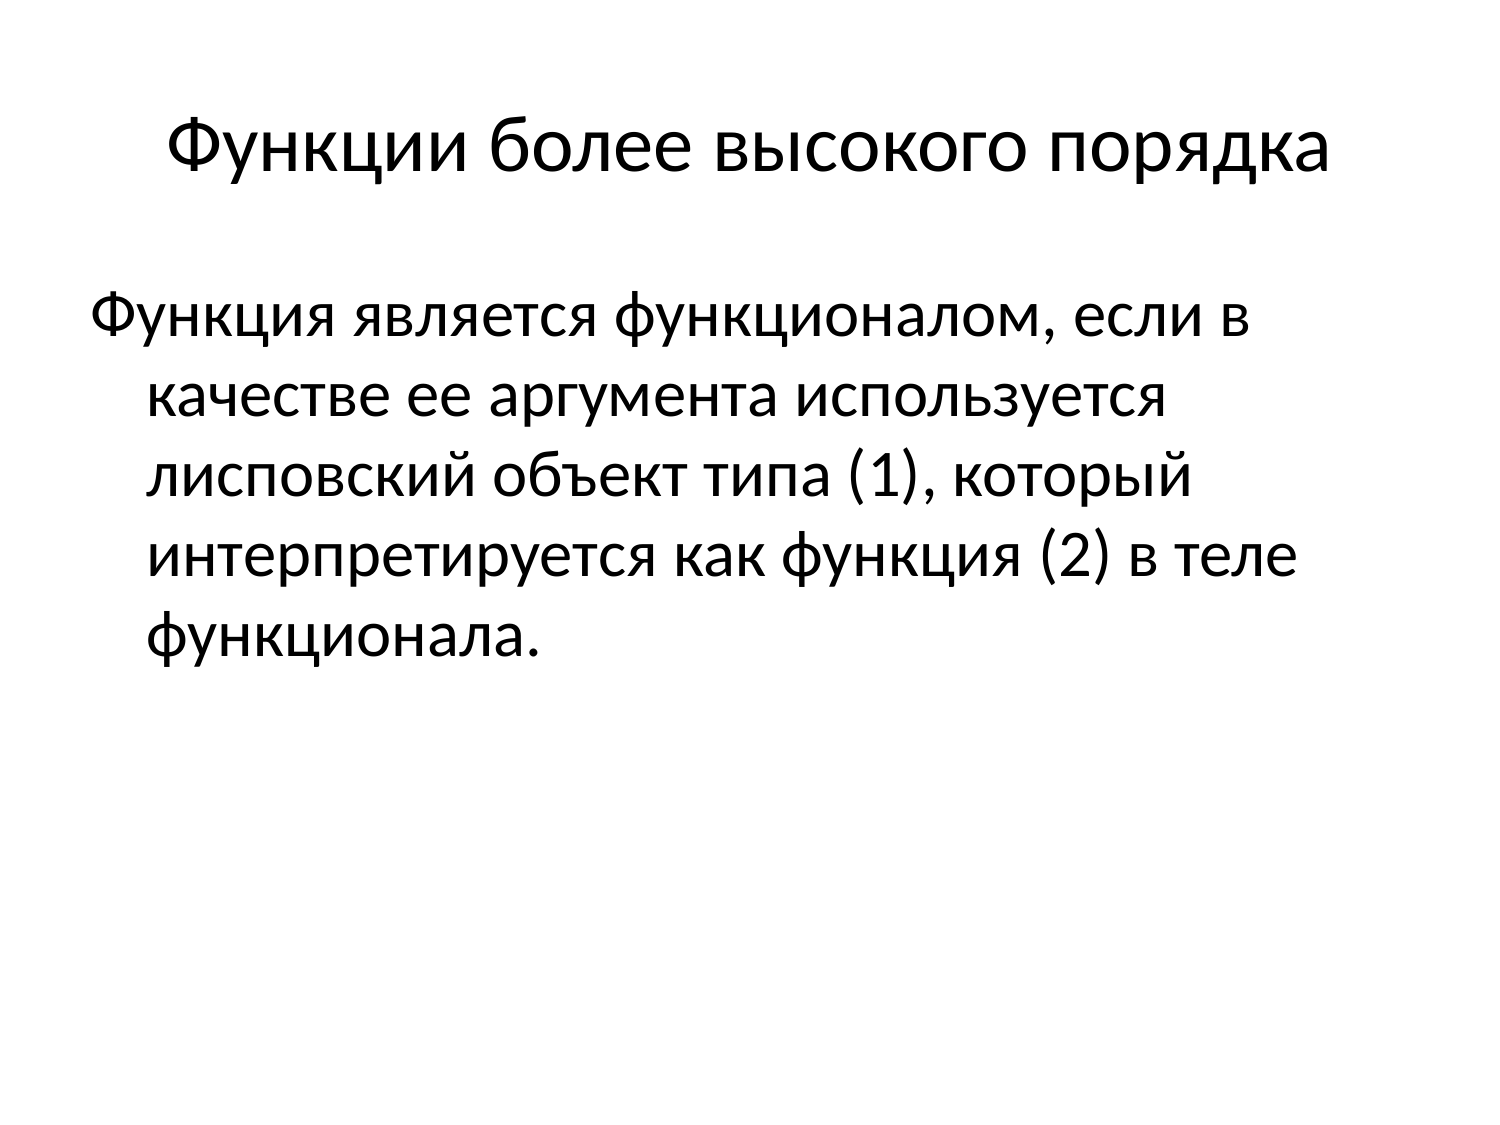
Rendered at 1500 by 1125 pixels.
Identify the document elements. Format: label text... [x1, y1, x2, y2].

list Функция является функционалом, если в качестве ее аргумента используется лисповский объект типа (1), который интерпретируется как функция (2) в теле функционала. [75, 262, 1425, 1005]
title Функции более высокого порядка [75, 45, 1425, 233]
